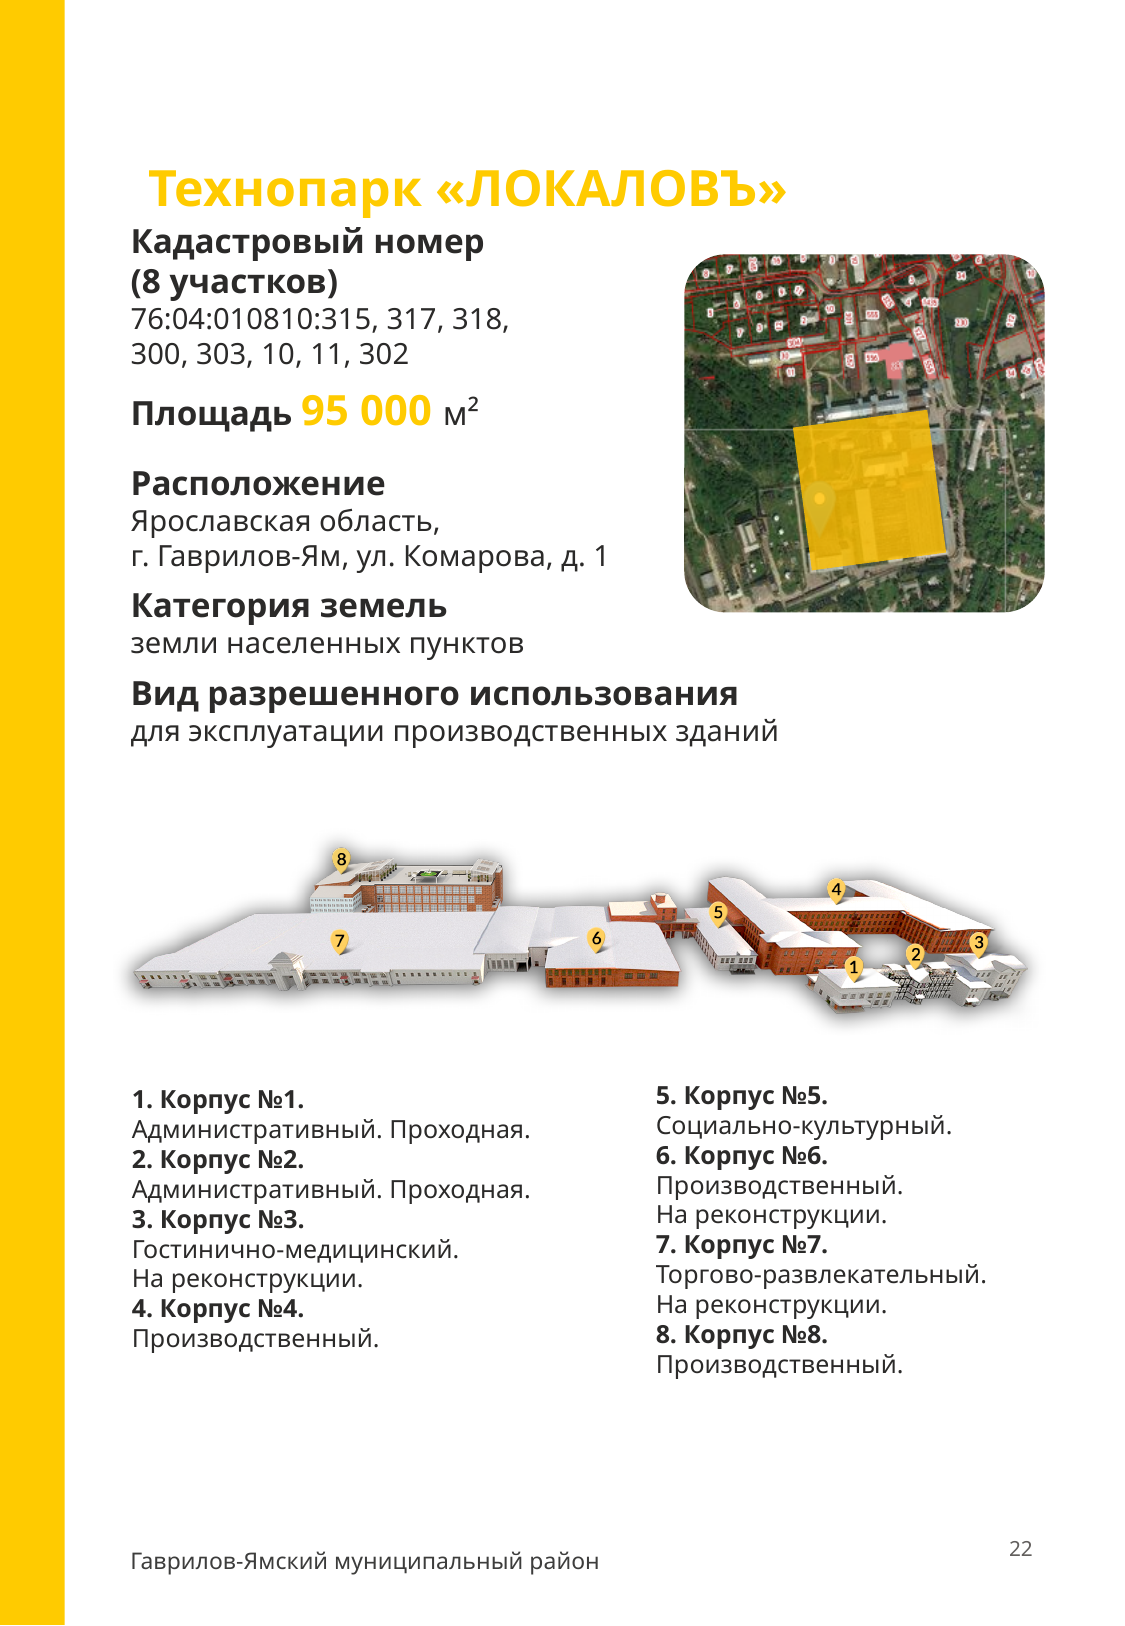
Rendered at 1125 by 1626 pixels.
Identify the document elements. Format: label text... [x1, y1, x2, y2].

text_box Гаврилов-Ямский муниципальный район [115, 1538, 693, 1583]
text_box Площадь 95 000 м² [115, 375, 603, 441]
picture [113, 825, 1048, 1036]
text_box Технопарк «ЛОКАЛОВЪ» [121, 148, 804, 224]
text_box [684, 254, 1045, 613]
slide_number 22 [794, 1506, 1048, 1593]
text_box [0, 0, 65, 1625]
text_box Расположение Ярославская область, г. Гаврилов-Ям, ул. Комарова, д. 1 Категория земель земли населенных пунктов Вид разрешенного использования для эксплуатации производственных зданий [115, 454, 1047, 755]
text_box Кадастровый номер (8 участков) 76:04:010810:315, 317, 318, 300, 303, 10, 11, 302 [115, 213, 581, 375]
text_box 5. Корпус №5. Социально-культурный. 6. Корпус №6. Производственный. На реконструкции. 7. Корпус №7. Торгово-развлекательный. На реконструкции. 8. Корпус №8. Производственный. [641, 1071, 1105, 1387]
text_box 1. Корпус №1. Административный. Проходная. 2. Корпус №2. Административный. Проходная. 3. Корпус №3. Гостинично-медицинский. На реконструкции. 4. Корпус №4. Производственный. [117, 1075, 581, 1361]
